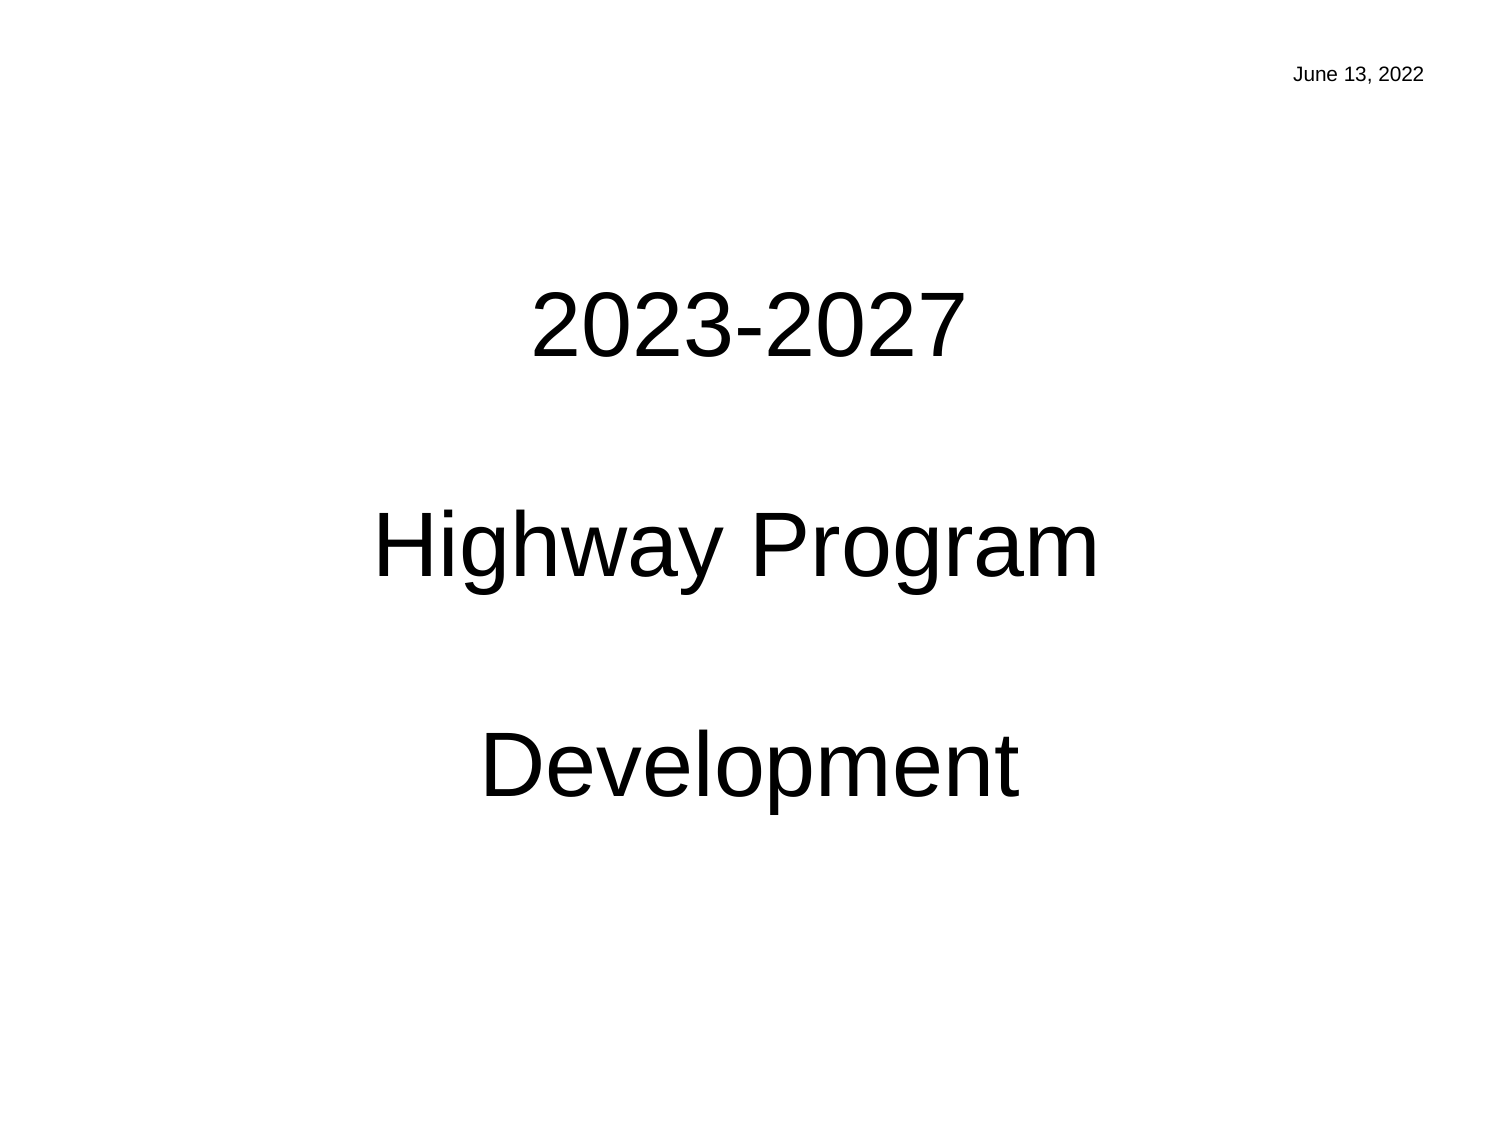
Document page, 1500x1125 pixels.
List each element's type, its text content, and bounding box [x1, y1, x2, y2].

text_box June 13, 2022 [1278, 53, 1440, 94]
title 2023-2027 Highway Program Development [112, 233, 1388, 916]
